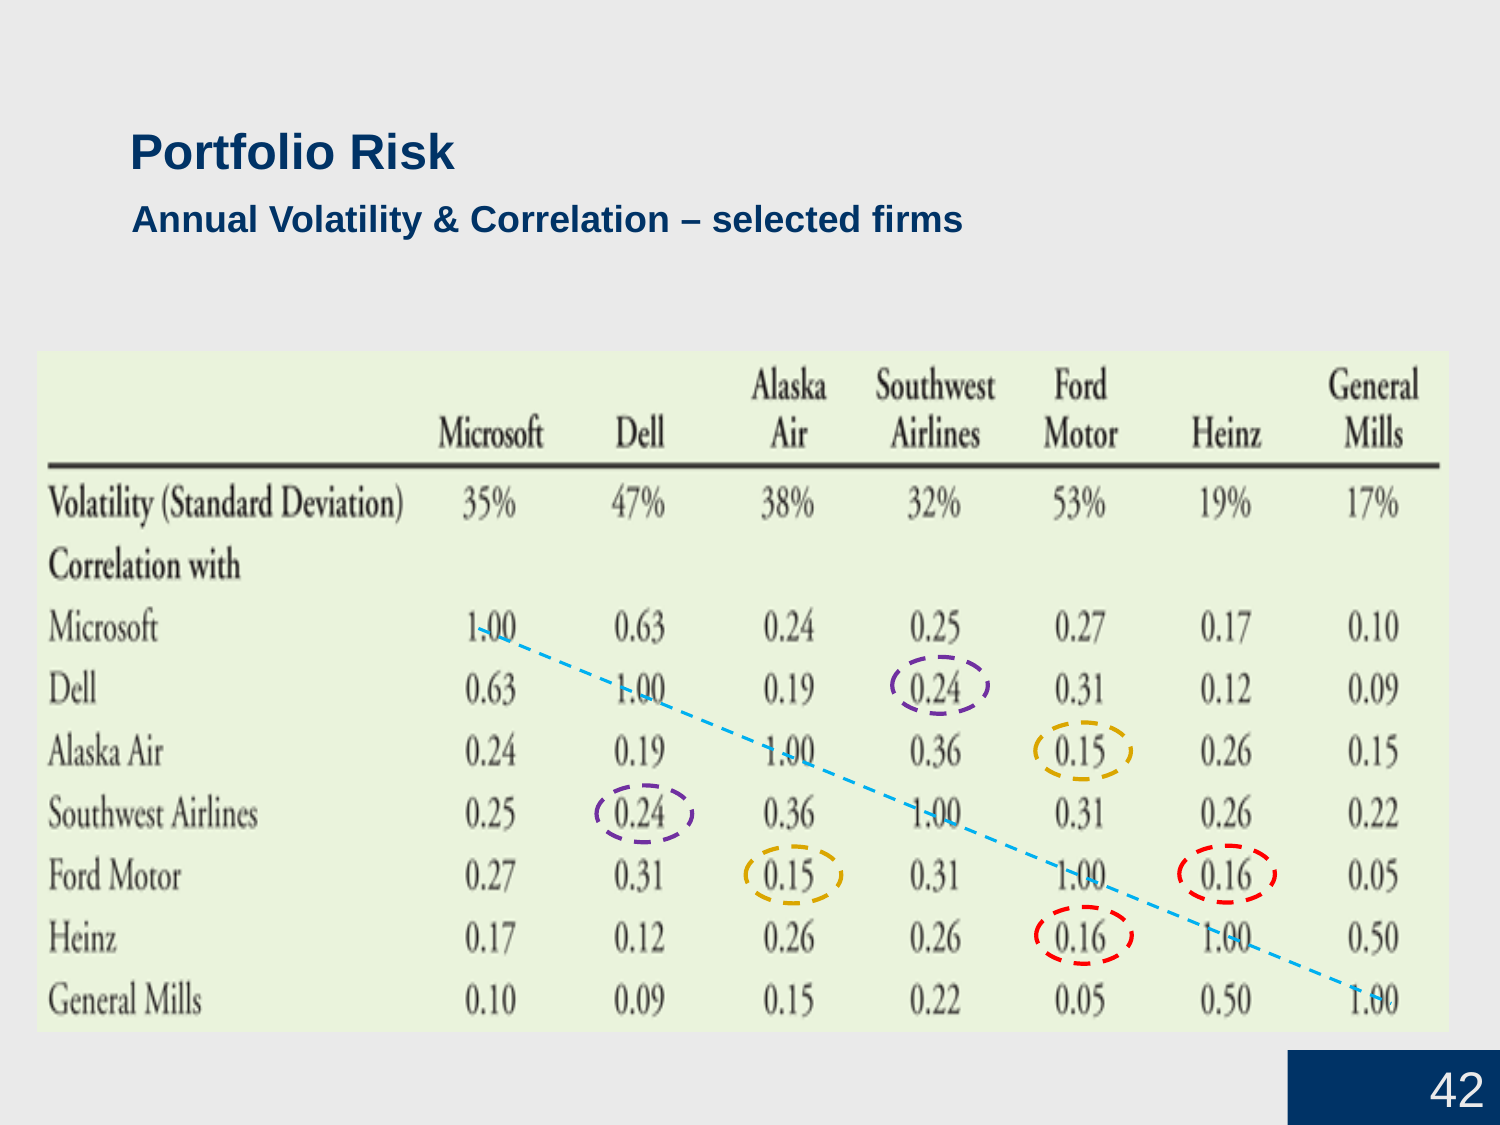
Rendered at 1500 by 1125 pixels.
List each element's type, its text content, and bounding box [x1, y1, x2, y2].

slide_number 42 [1287, 1049, 1500, 1125]
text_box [478, 628, 1392, 1004]
text_box Portfolio Risk [114, 100, 1285, 187]
text_box Annual Volatility & Correlation – selected firms [116, 188, 980, 248]
picture [37, 351, 1449, 1033]
